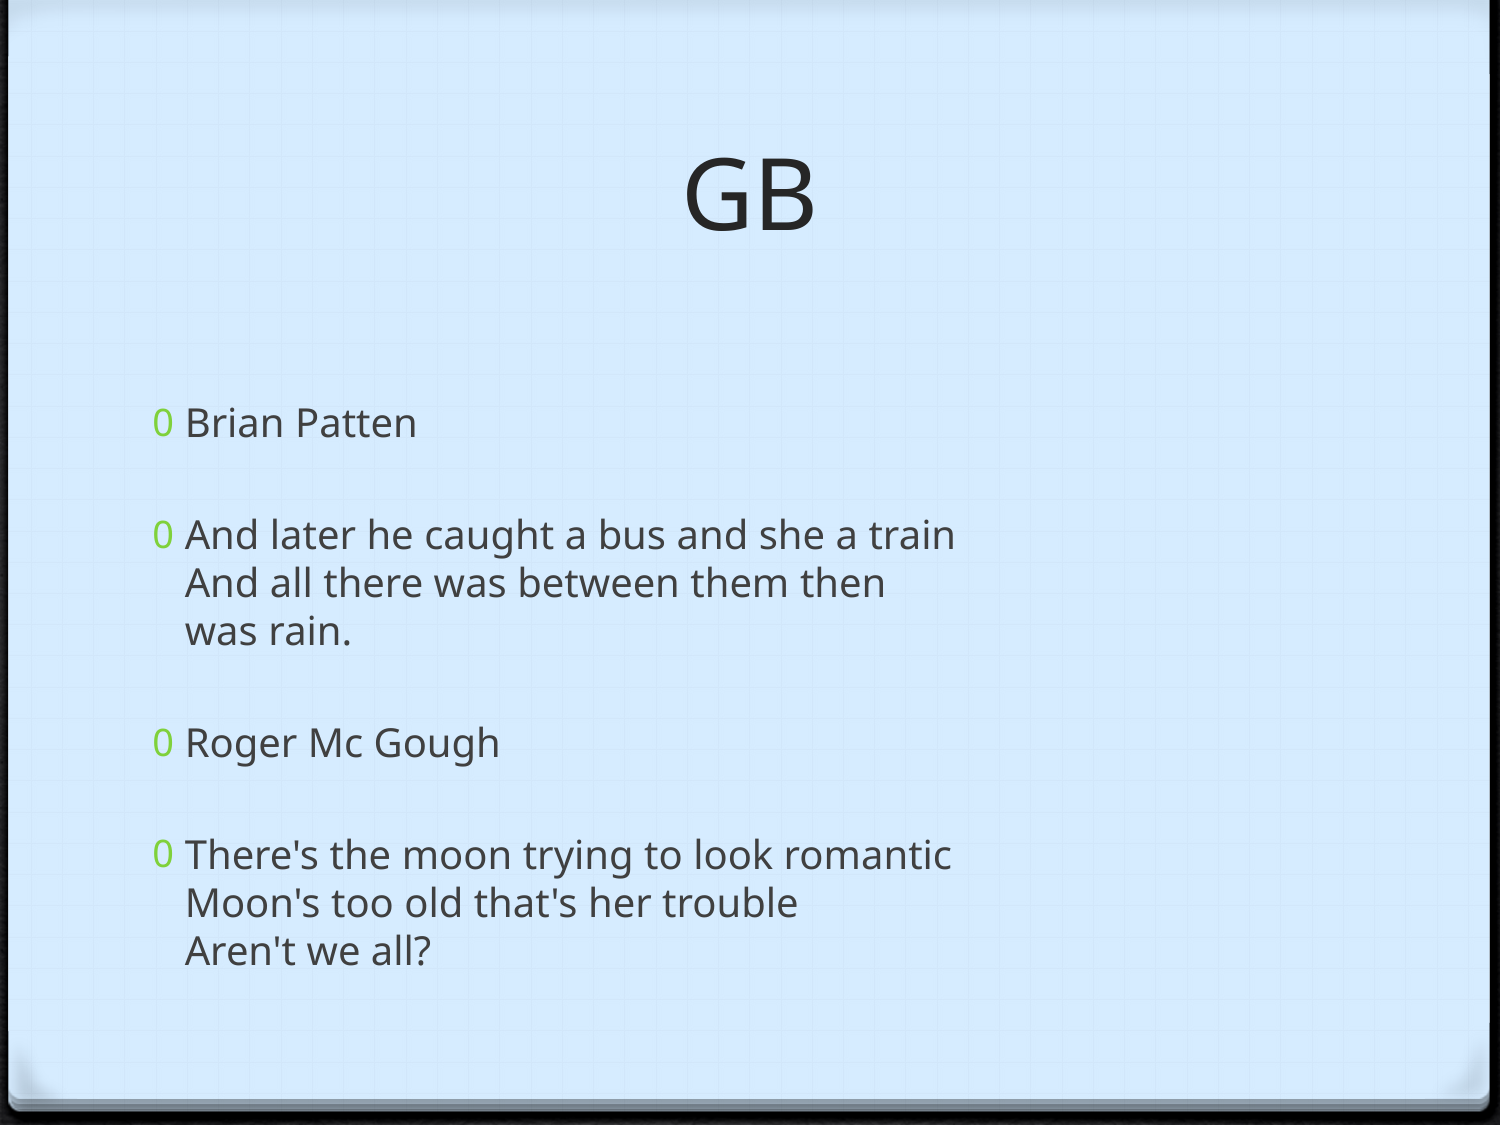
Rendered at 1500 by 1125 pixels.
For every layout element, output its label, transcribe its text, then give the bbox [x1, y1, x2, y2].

picture [0, 0, 1500, 1125]
title GB [90, 71, 1410, 309]
list Brian Patten And later he caught a bus and she a train And all there was between them then was rain. Roger Mc Gough There's the moon trying to look romantic Moon's too old that's her trouble Aren't we all? [137, 334, 1363, 983]
